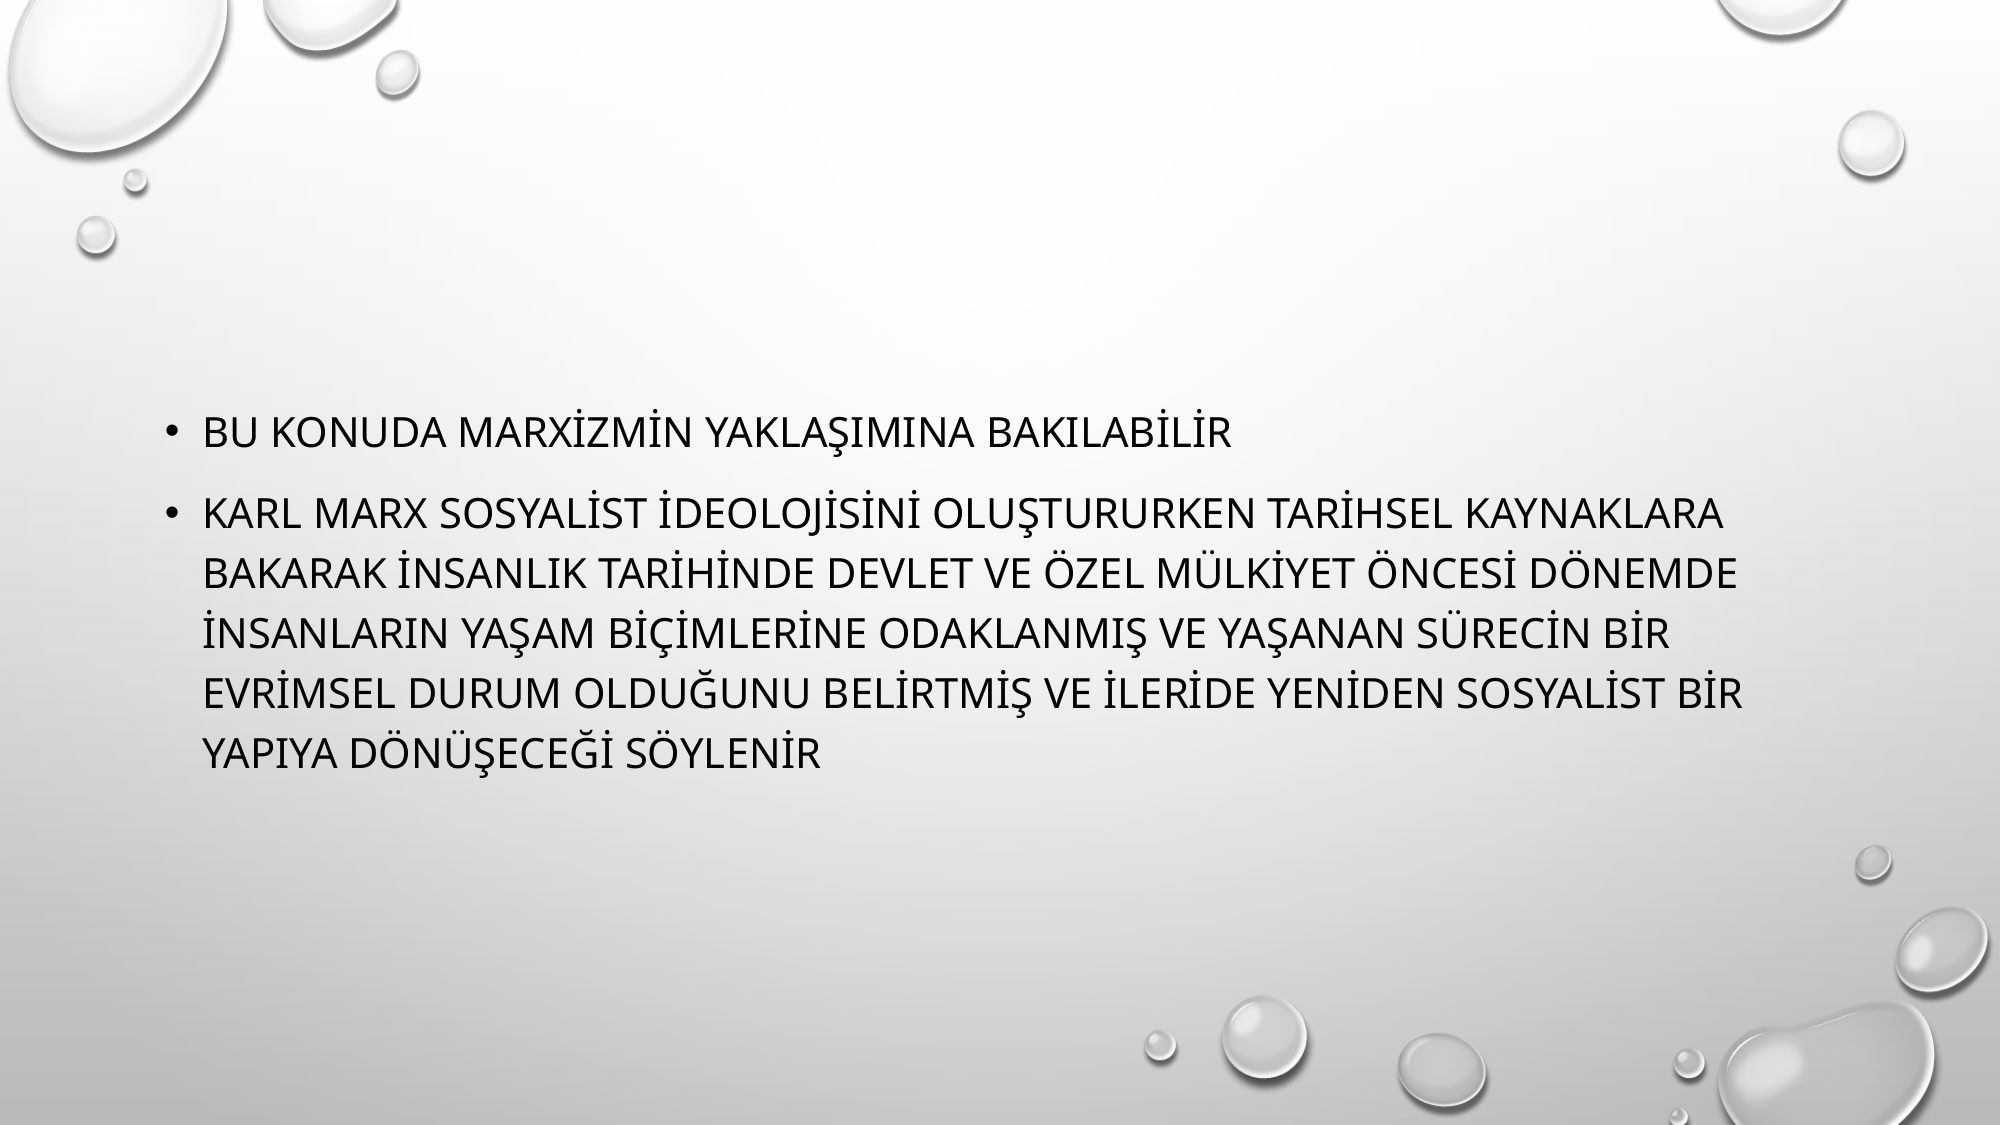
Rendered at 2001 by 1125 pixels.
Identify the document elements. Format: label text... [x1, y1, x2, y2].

list Bu konuda marxizmin yaklaşımına bakılabilir Karl marx sosyalist ideolojisini oluştururken tarihsel kaynaklara bakarak insanlık tarihinde devlet ve özel mülkiyet öncesi dönemde insanların yaşam biçimlerine odaklanmış ve yaşanan sürecin bir evrimsel durum olduğunu belirtmiş ve ileride yeniden sosyalist bir yapıya dönüşeceği söylenir [149, 388, 1850, 950]
picture [0, 0, 2000, 1125]
